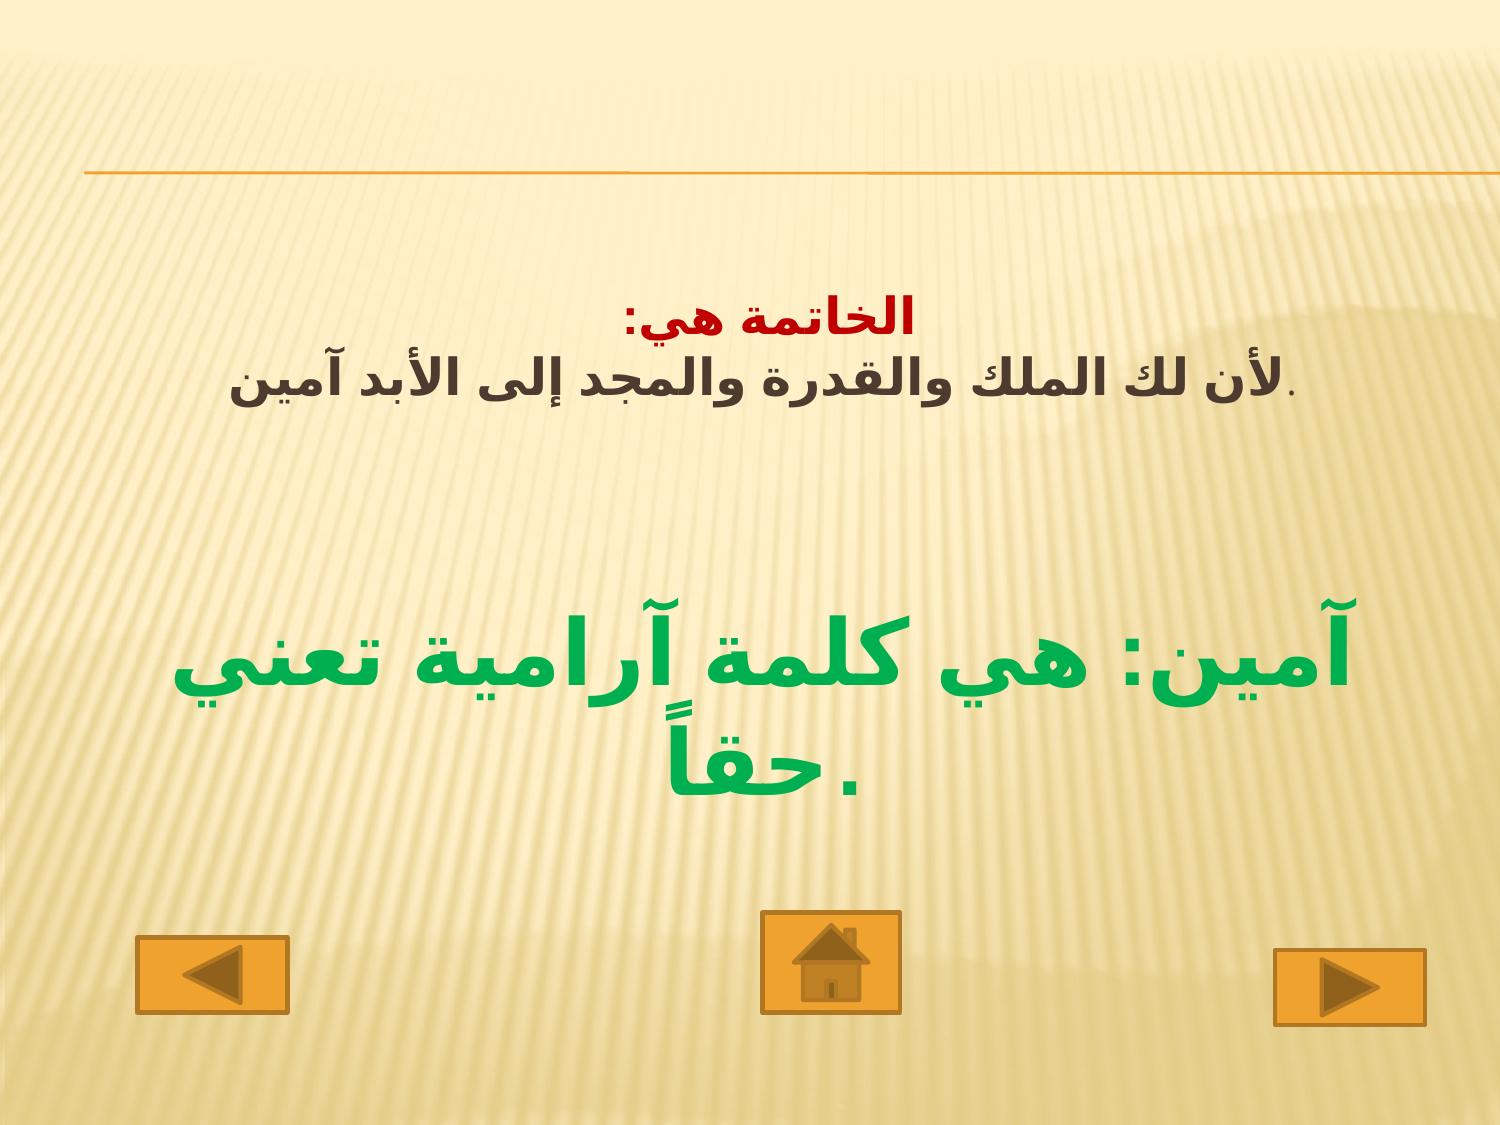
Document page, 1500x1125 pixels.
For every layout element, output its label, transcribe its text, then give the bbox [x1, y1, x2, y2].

title الخاتمة هي: لأن لك الملك والقدرة والمجد إلى الأبد آمين. [50, 275, 1475, 413]
text_box [760, 910, 902, 1015]
text_box آمين: هي كلمة آرامية تعني حقاً. [138, 586, 1389, 822]
text_box [135, 935, 290, 1015]
text_box [1273, 948, 1427, 1027]
